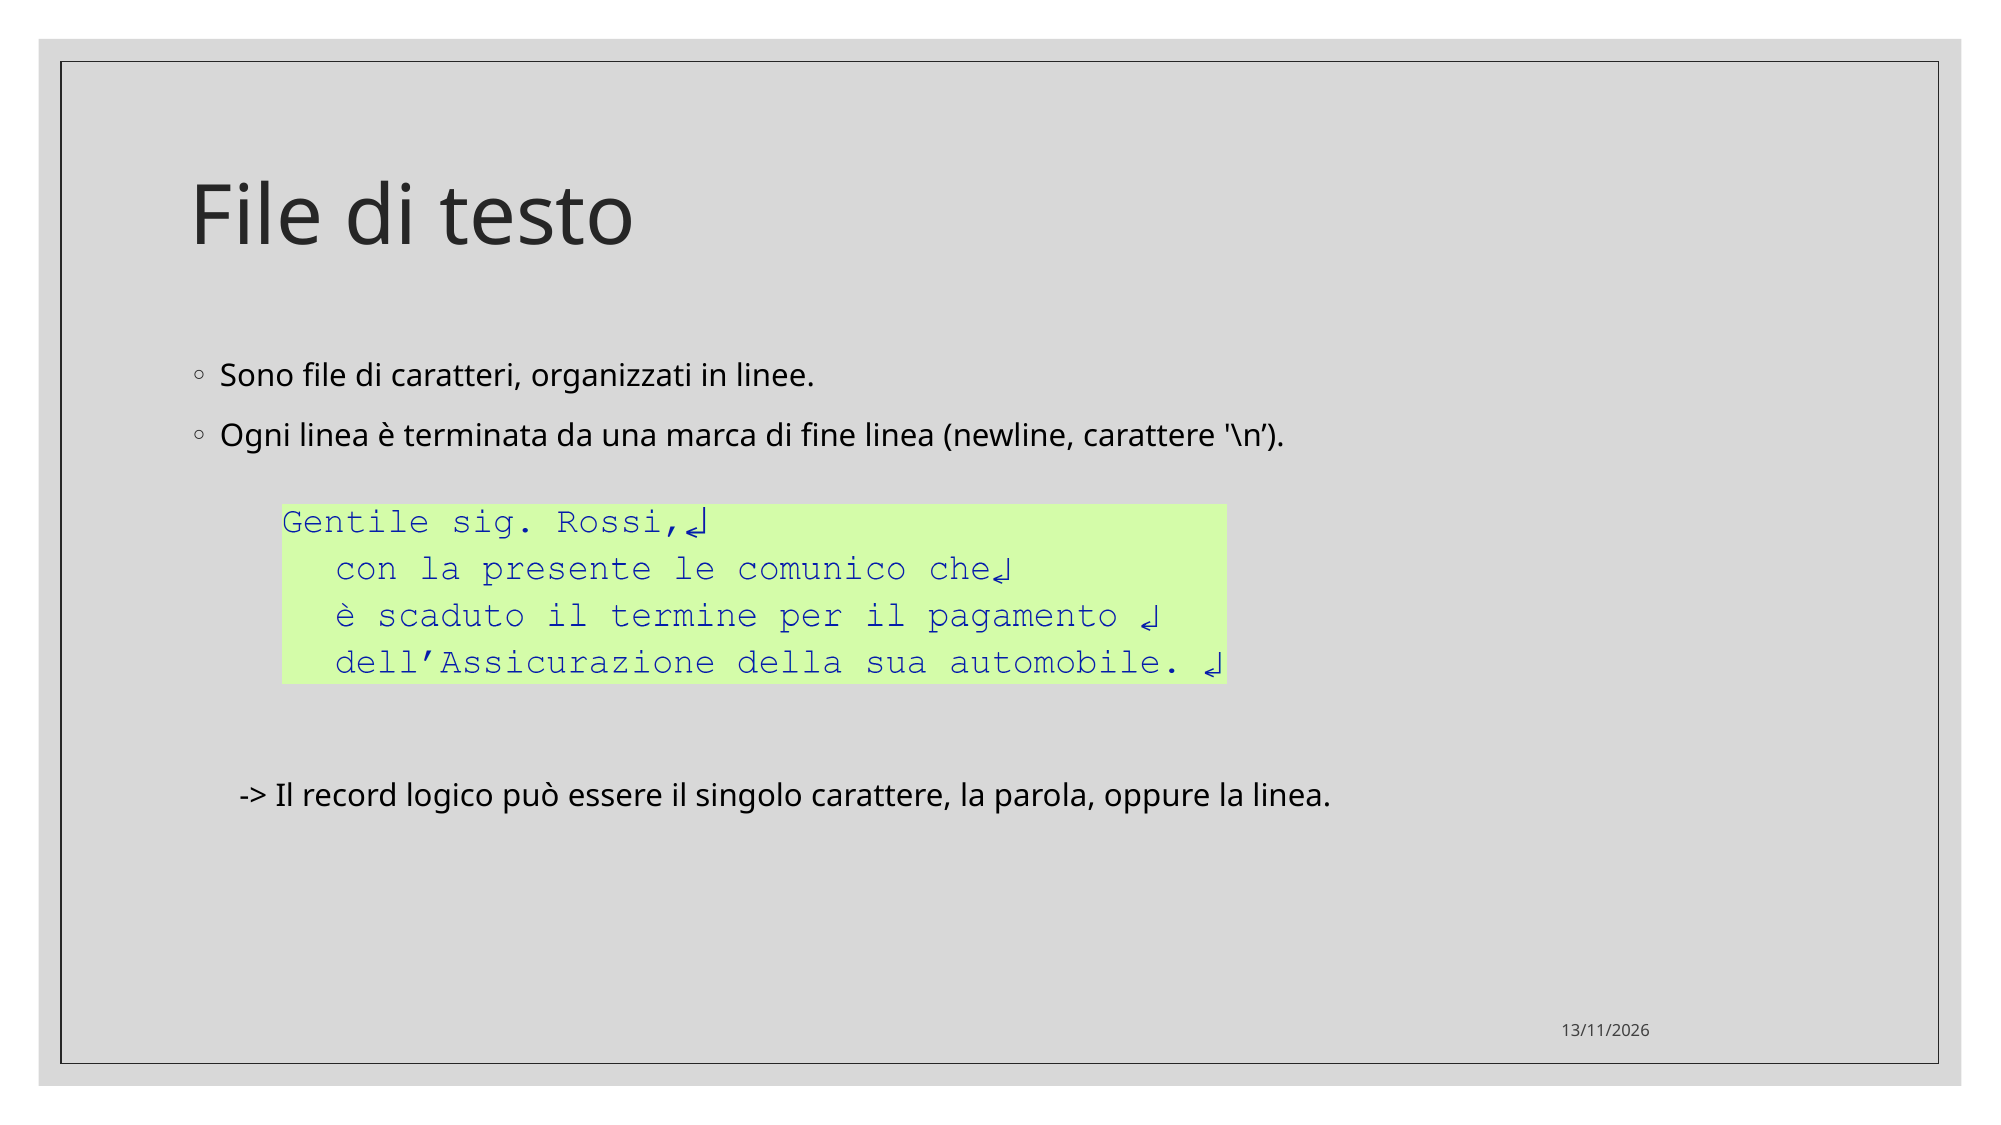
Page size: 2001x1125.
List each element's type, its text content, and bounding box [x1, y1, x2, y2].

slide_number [1190, 990, 1665, 1050]
title File di testo [174, 105, 1825, 331]
picture [282, 504, 1227, 684]
list Sono file di caratteri, organizzati in linee. Ogni linea è terminata da una marca di fine linea (newline, carattere '\n’). -> Il record logico può essere il singolo carattere, la parola, oppure la linea. [174, 344, 1825, 976]
